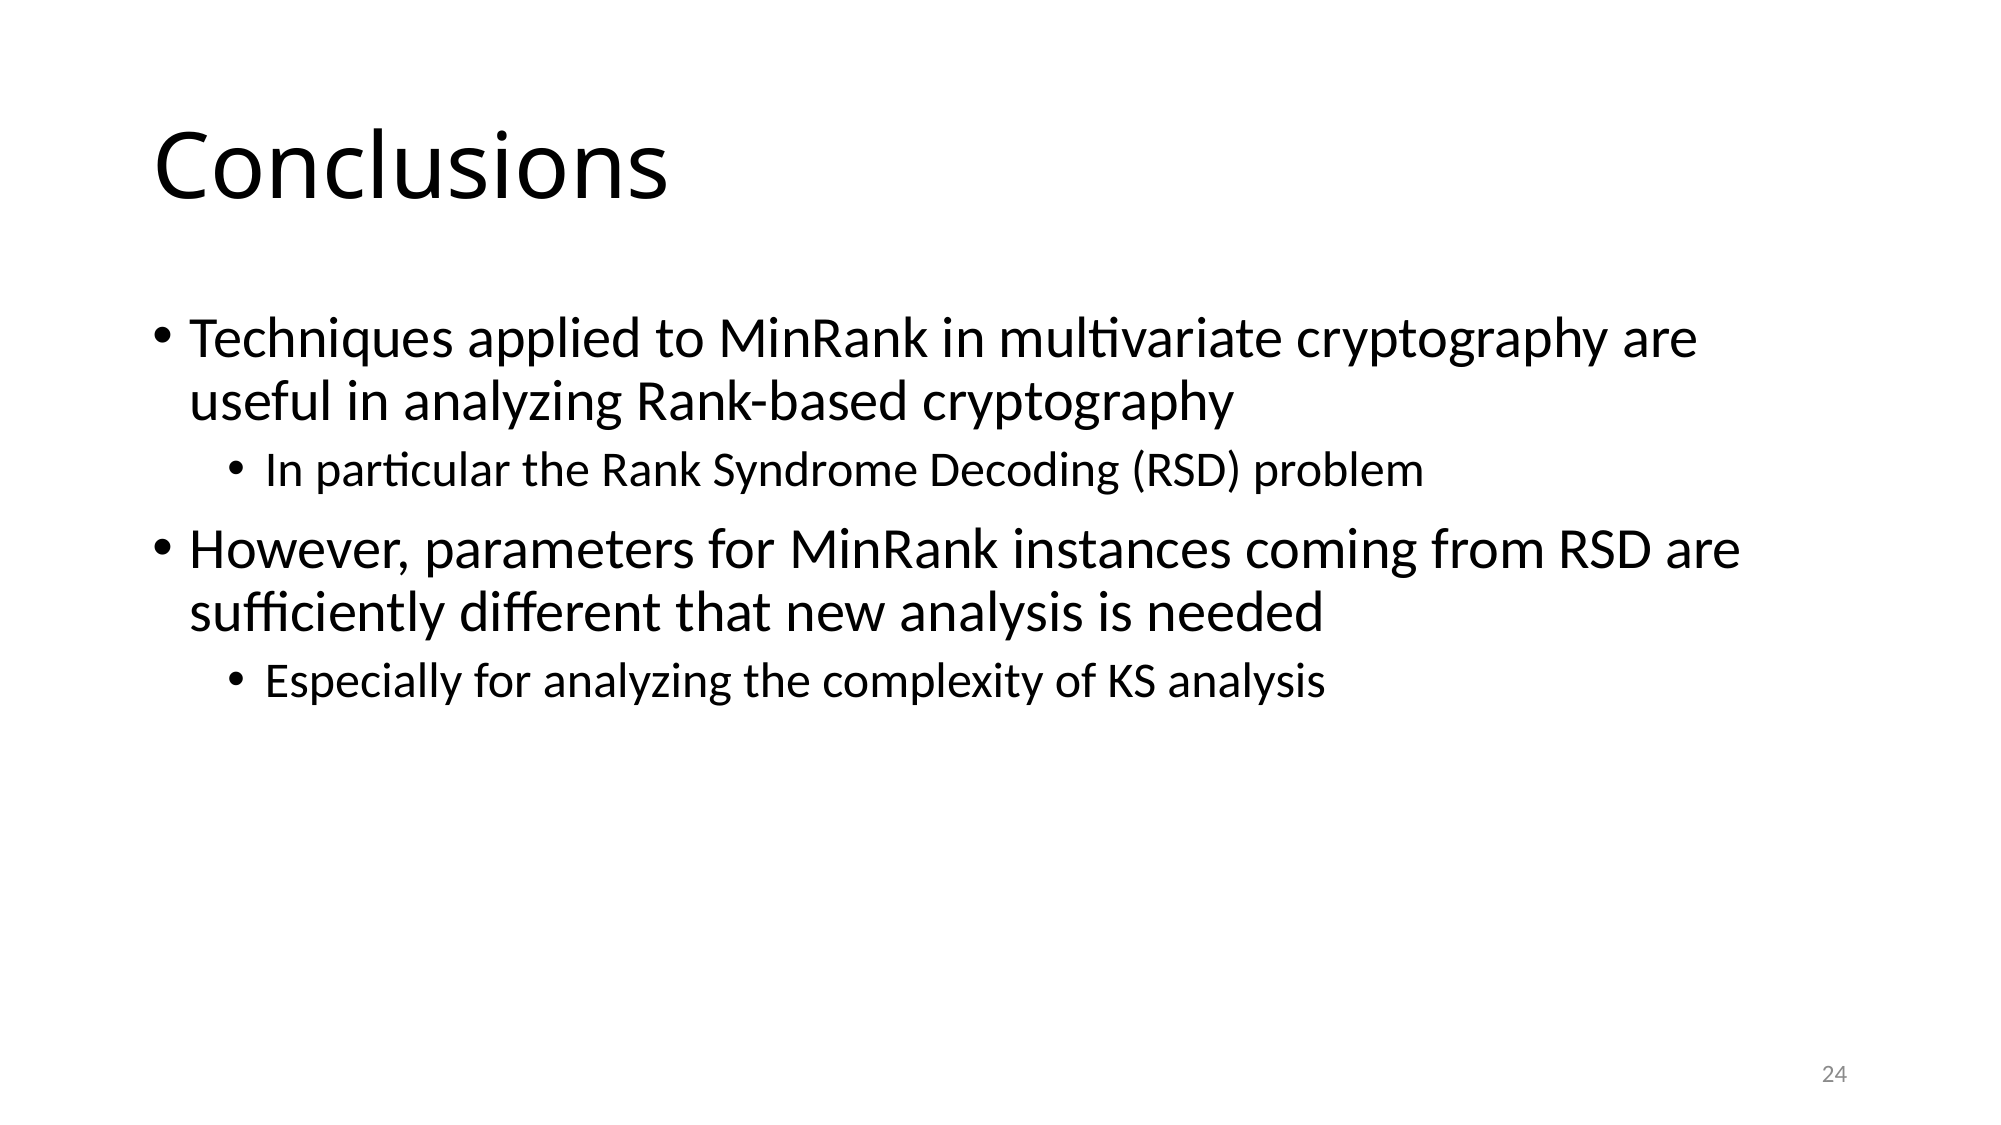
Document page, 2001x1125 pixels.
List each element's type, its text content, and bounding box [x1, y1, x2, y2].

slide_number 24 [1412, 1042, 1863, 1103]
list Techniques applied to MinRank in multivariate cryptography are useful in analyzing Rank-based cryptography In particular the Rank Syndrome Decoding (RSD) problem However, parameters for MinRank instances coming from RSD are sufficiently different that new analysis is needed Especially for analyzing the complexity of KS analysis [137, 299, 1863, 1014]
title Conclusions [137, 59, 1863, 278]
